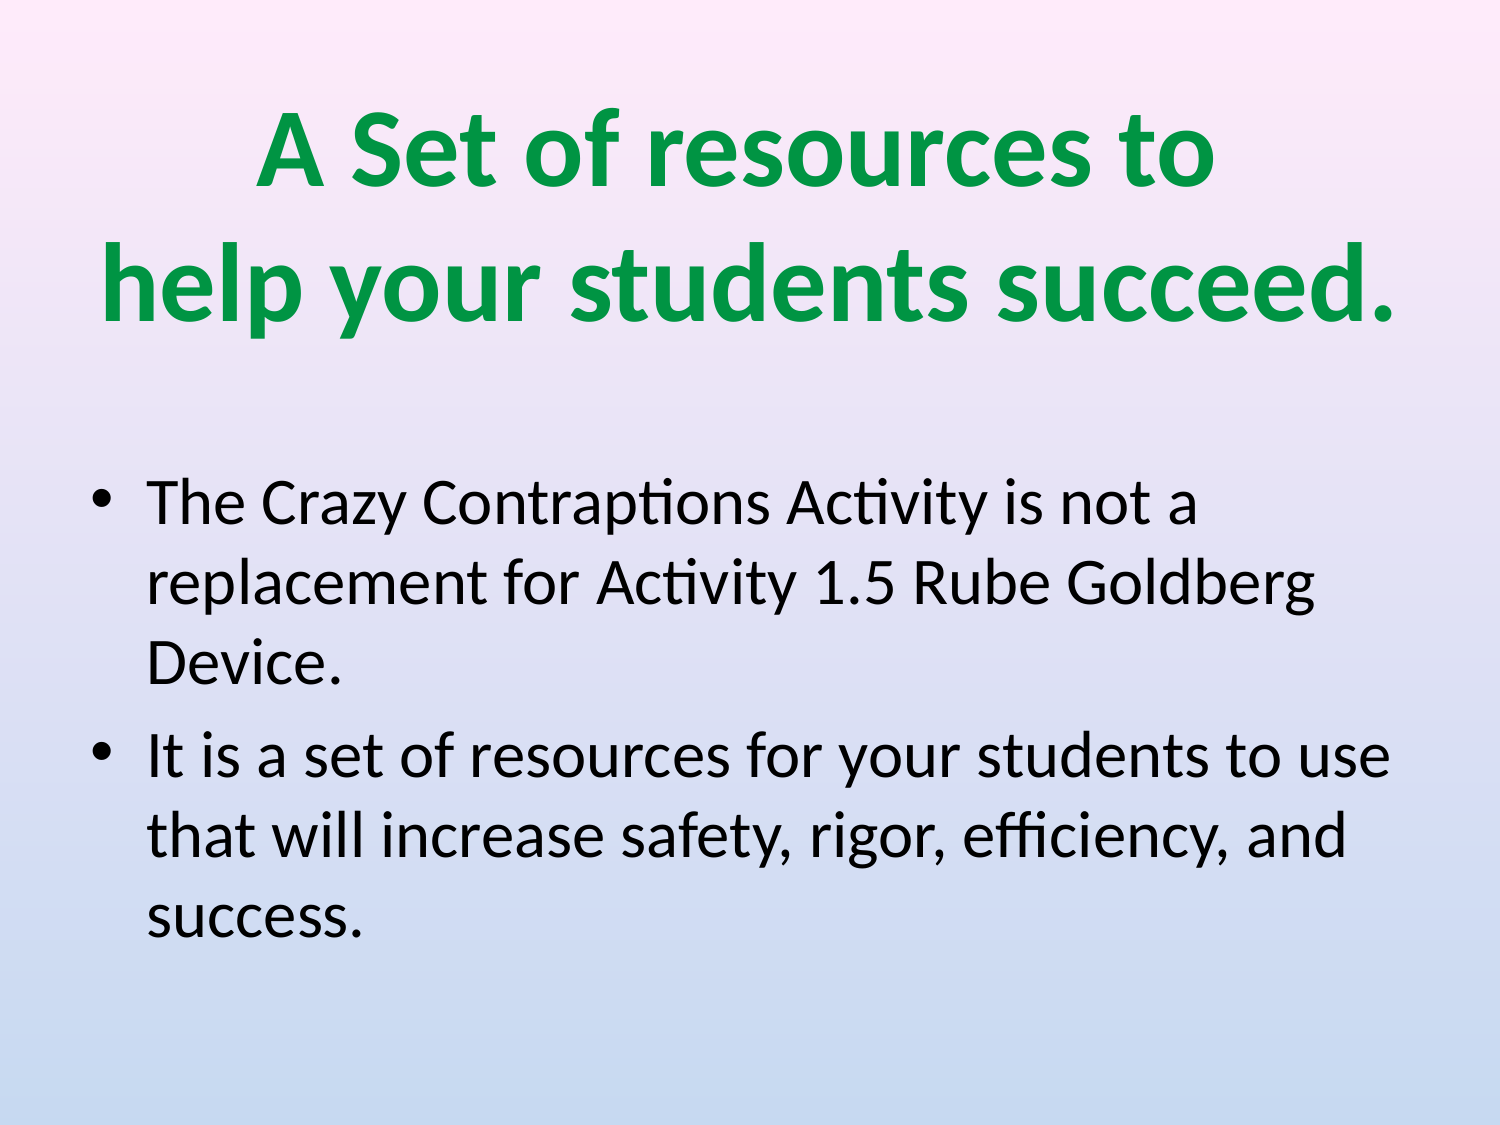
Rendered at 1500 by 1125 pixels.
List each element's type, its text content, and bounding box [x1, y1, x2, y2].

title A Set of resources to help your students succeed. [37, 62, 1463, 355]
list The Crazy Contraptions Activity is not a replacement for Activity 1.5 Rube Goldberg Device. It is a set of resources for your students to use that will increase safety, rigor, efficiency, and success. [75, 450, 1425, 1013]
